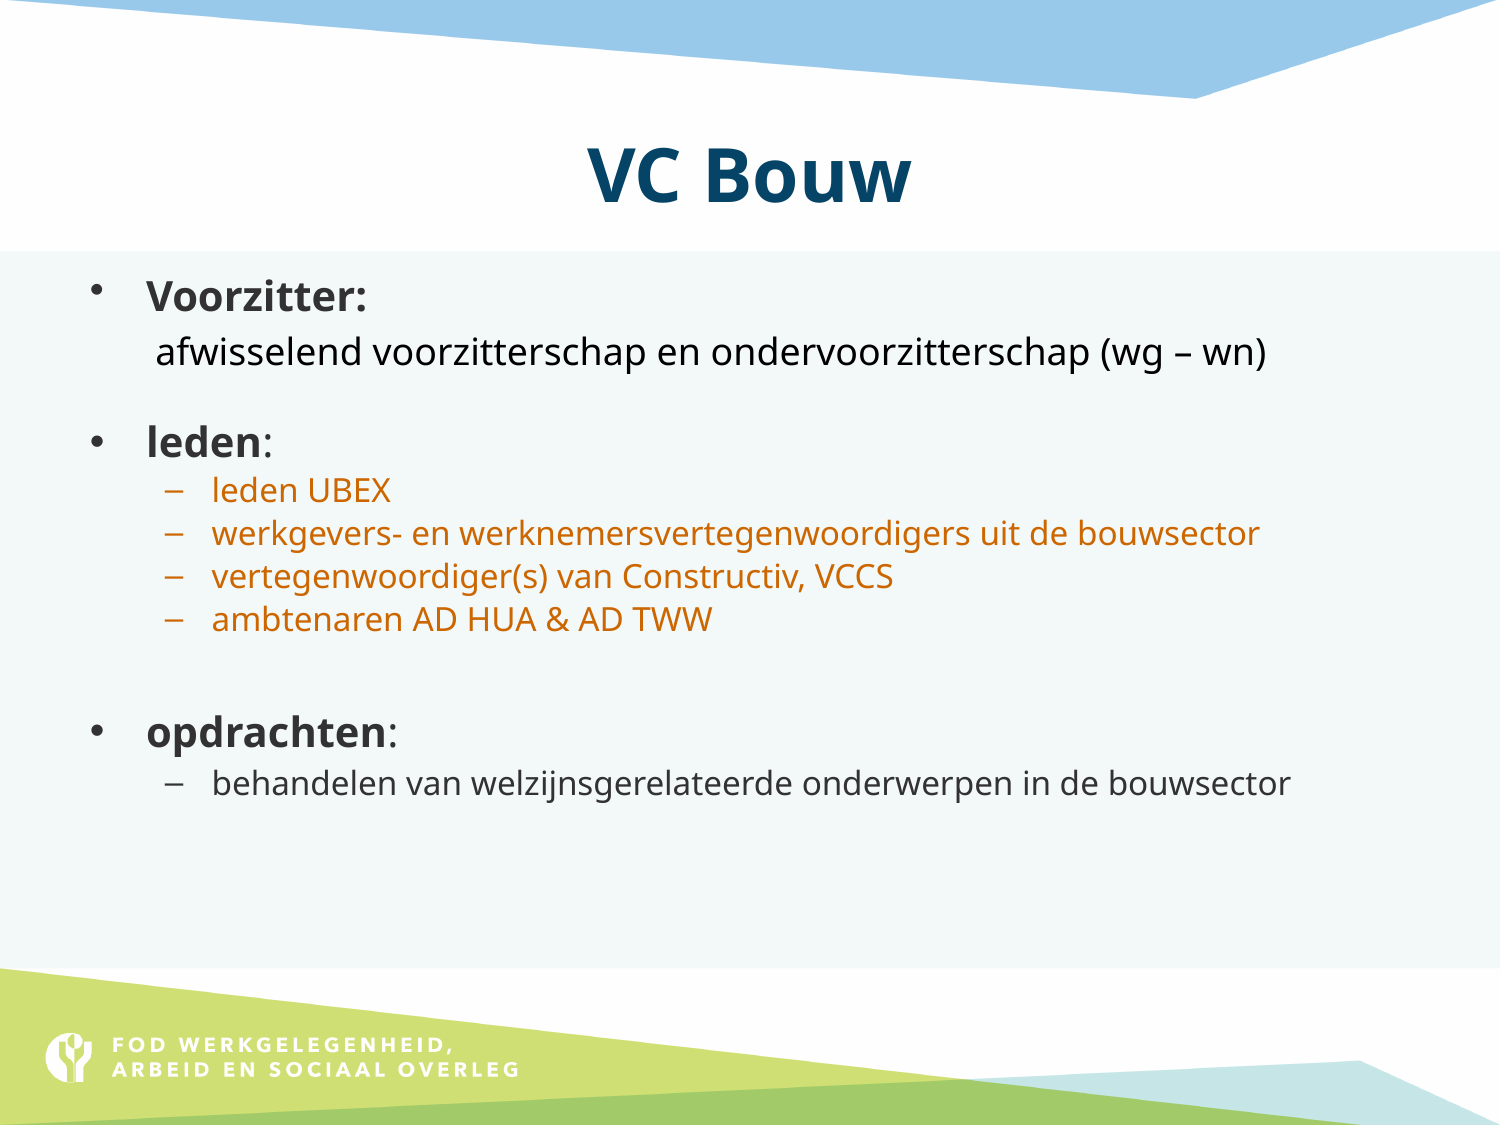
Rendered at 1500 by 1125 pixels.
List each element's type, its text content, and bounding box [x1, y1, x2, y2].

list Voorzitter: afwisselend voorzitterschap en ondervoorzitterschap (wg – wn) leden: leden UBEX werkgevers- en werknemersvertegenwoordigers uit de bouwsector vertegenwoordiger(s) van Constructiv, VCCS ambtenaren AD HUA & AD TWW opdrachten: behandelen van welzijnsgerelateerde onderwerpen in de bouwsector [75, 262, 1425, 953]
picture [0, 0, 1500, 1125]
title VC Bouw [75, 120, 1425, 245]
